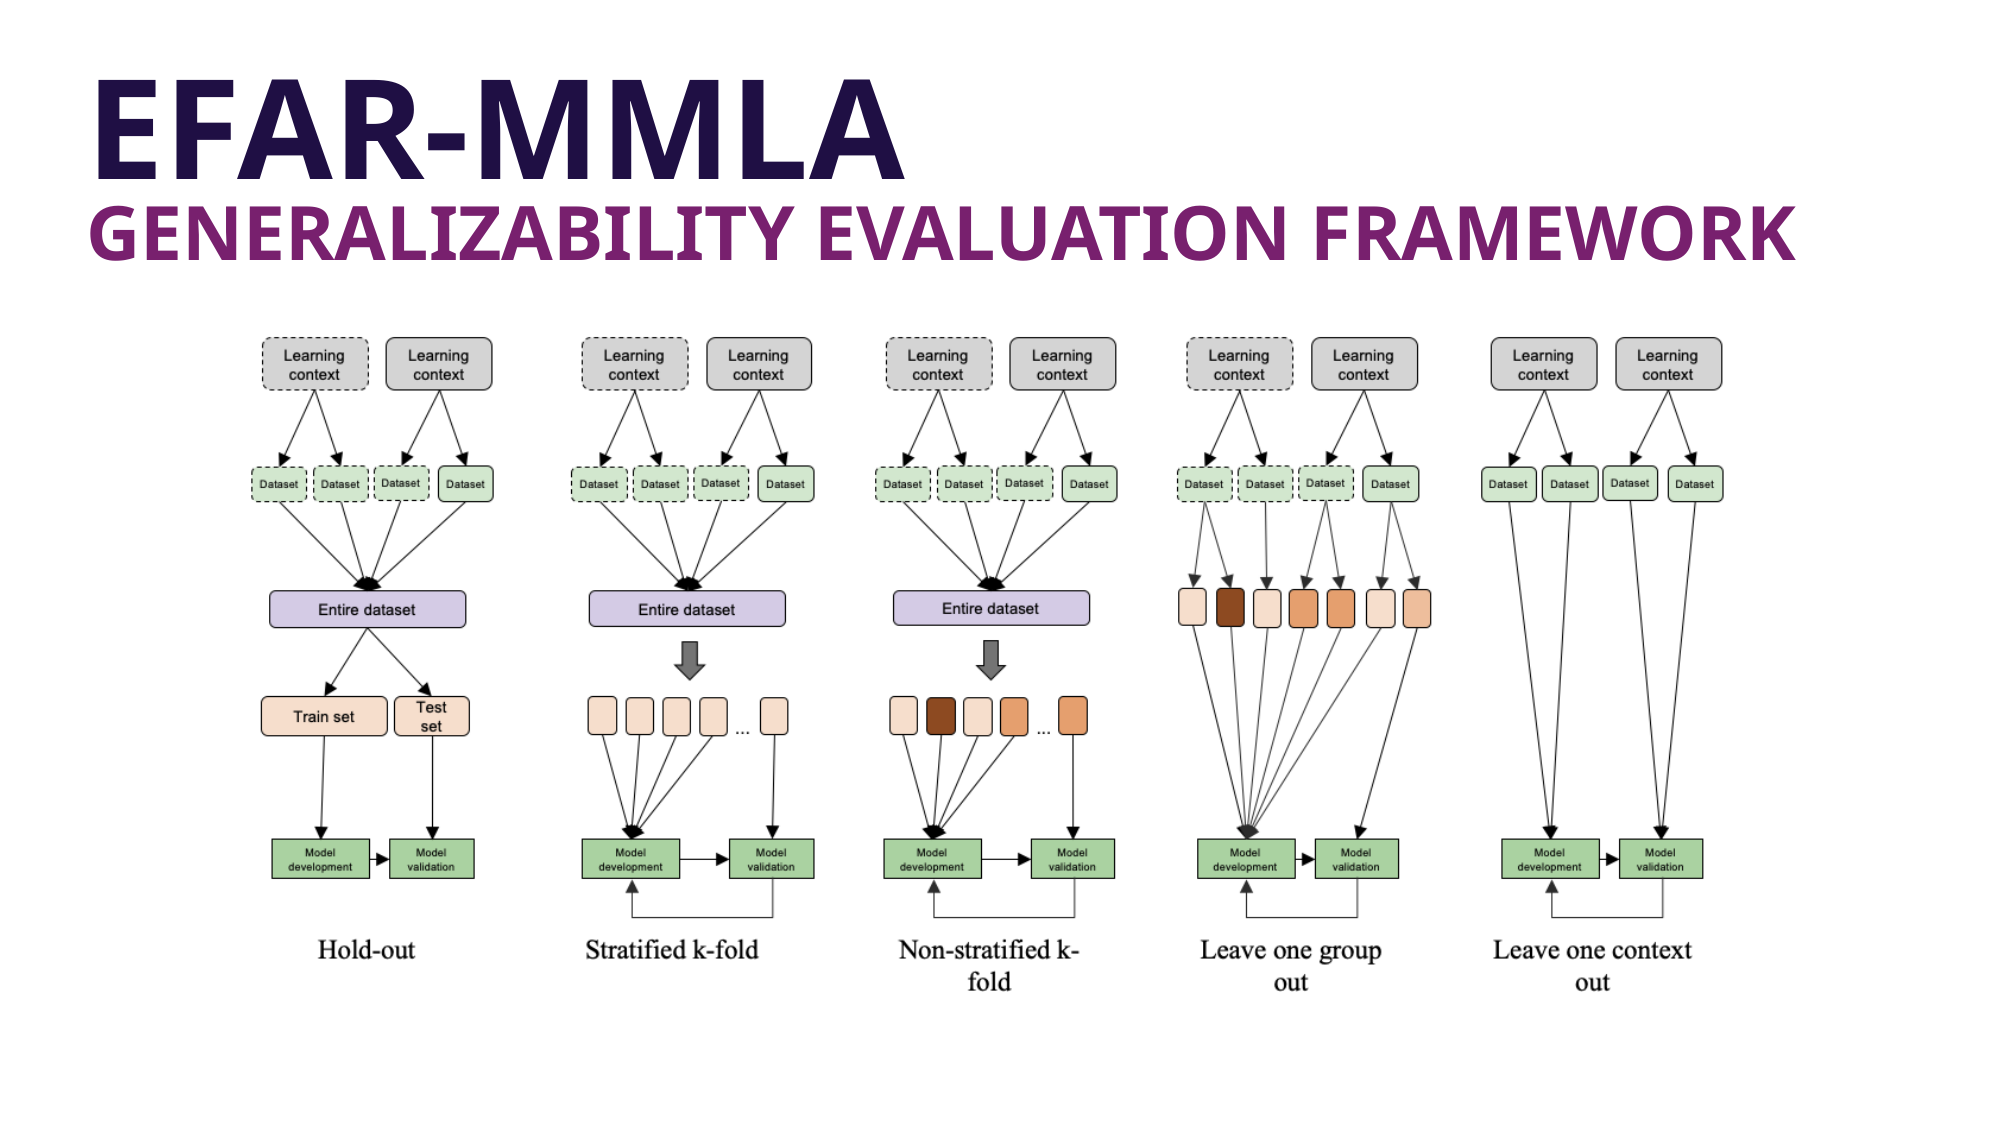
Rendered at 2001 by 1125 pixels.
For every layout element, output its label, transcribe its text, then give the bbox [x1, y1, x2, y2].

text_box GENERALIZABILITY EVALUATION FRAMEWORK [71, 178, 1910, 284]
text_box EFAR-MMLA [71, 32, 1929, 215]
picture [230, 310, 1751, 1005]
